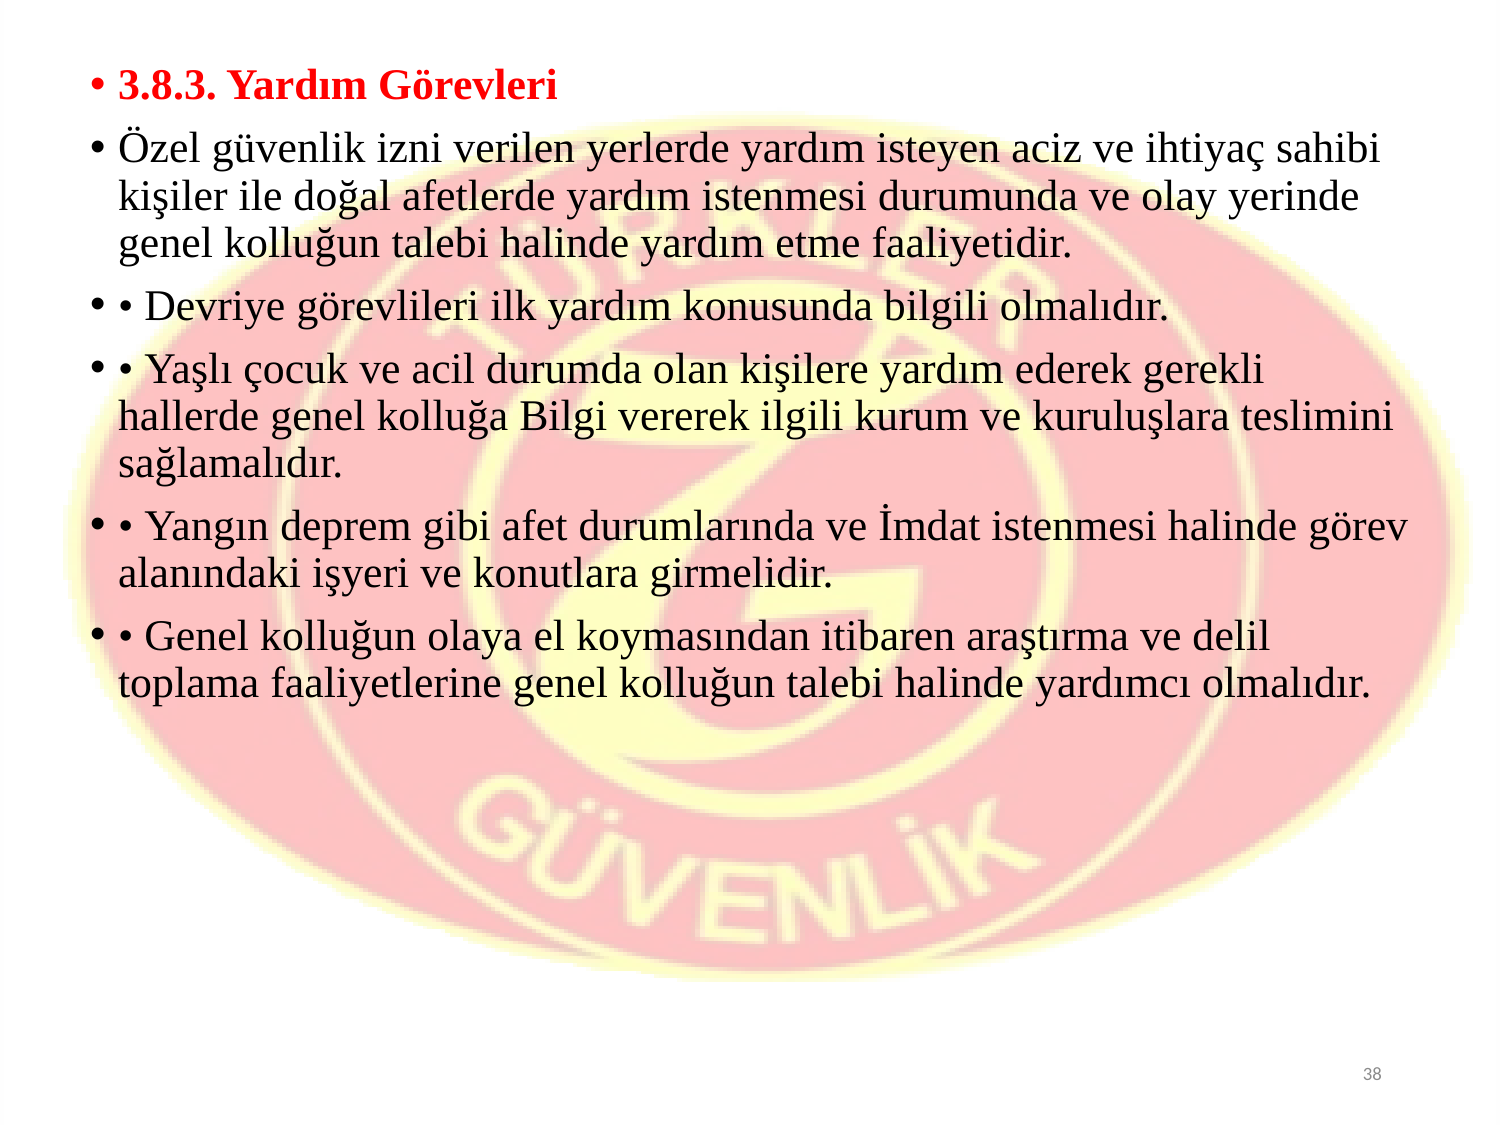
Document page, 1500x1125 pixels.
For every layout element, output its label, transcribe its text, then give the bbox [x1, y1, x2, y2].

list 3.8.3. Yardım Görevleri Özel güvenlik izni verilen yerlerde yardım isteyen aciz ve ihtiyaç sahibi kişiler ile doğal afetlerde yardım istenmesi durumunda ve olay yerinde genel kolluğun talebi halinde yardım etme faaliyetidir. • Devriye görevlileri ilk yardım konusunda bilgili olmalıdır. • Yaşlı çocuk ve acil durumda olan kişilere yardım ederek gerekli hallerde genel kolluğa Bilgi vererek ilgili kurum ve kuruluşlara teslimini sağlamalıdır. • Yangın deprem gibi afet durumlarında ve İmdat istenmesi halinde görev alanındaki işyeri ve konutlara girmelidir. • Genel kolluğun olaya el koymasından itibaren araştırma ve delil toplama faaliyetlerine genel kolluğun talebi halinde yardımcı olmalıdır. [75, 54, 1425, 1005]
slide_number 38 [1059, 1042, 1397, 1103]
